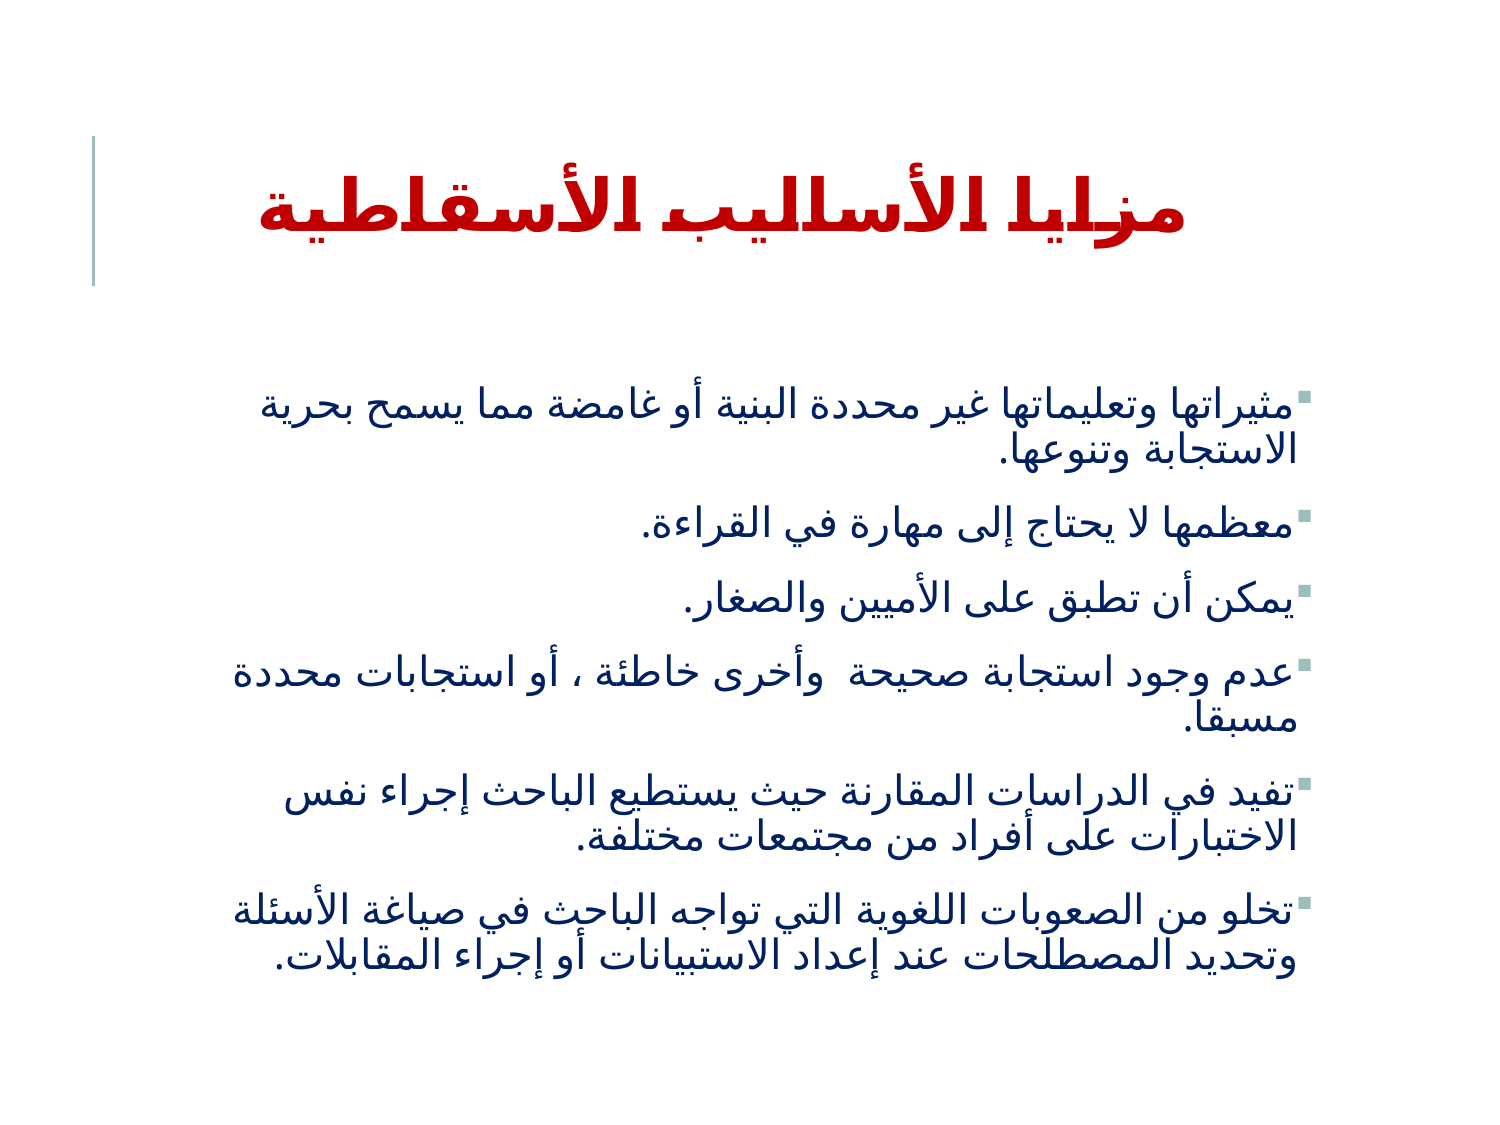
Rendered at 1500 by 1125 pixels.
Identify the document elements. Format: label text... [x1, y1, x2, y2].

title مزايا الأساليب الأسقاطية [126, 96, 1322, 342]
list مثيراتها وتعليماتها غير محددة البنية أو غامضة مما يسمح بحرية الاستجابة وتنوعها. معظمها لا يحتاج إلى مهارة في القراءة. يمكن أن تطبق على الأميين والصغار. عدم وجود استجابة صحيحة وأخرى خاطئة ، أو استجابات محددة مسبقا. تفيد في الدراسات المقارنة حيث يستطيع الباحث إجراء نفس الاختبارات على أفراد من مجتمعات مختلفة. تخلو من الصعوبات اللغوية التي تواجه الباحث في صياغة الأسئلة وتحديد المصطلحات عند إعداد الاستبيانات أو إجراء المقابلات. [126, 375, 1322, 1035]
